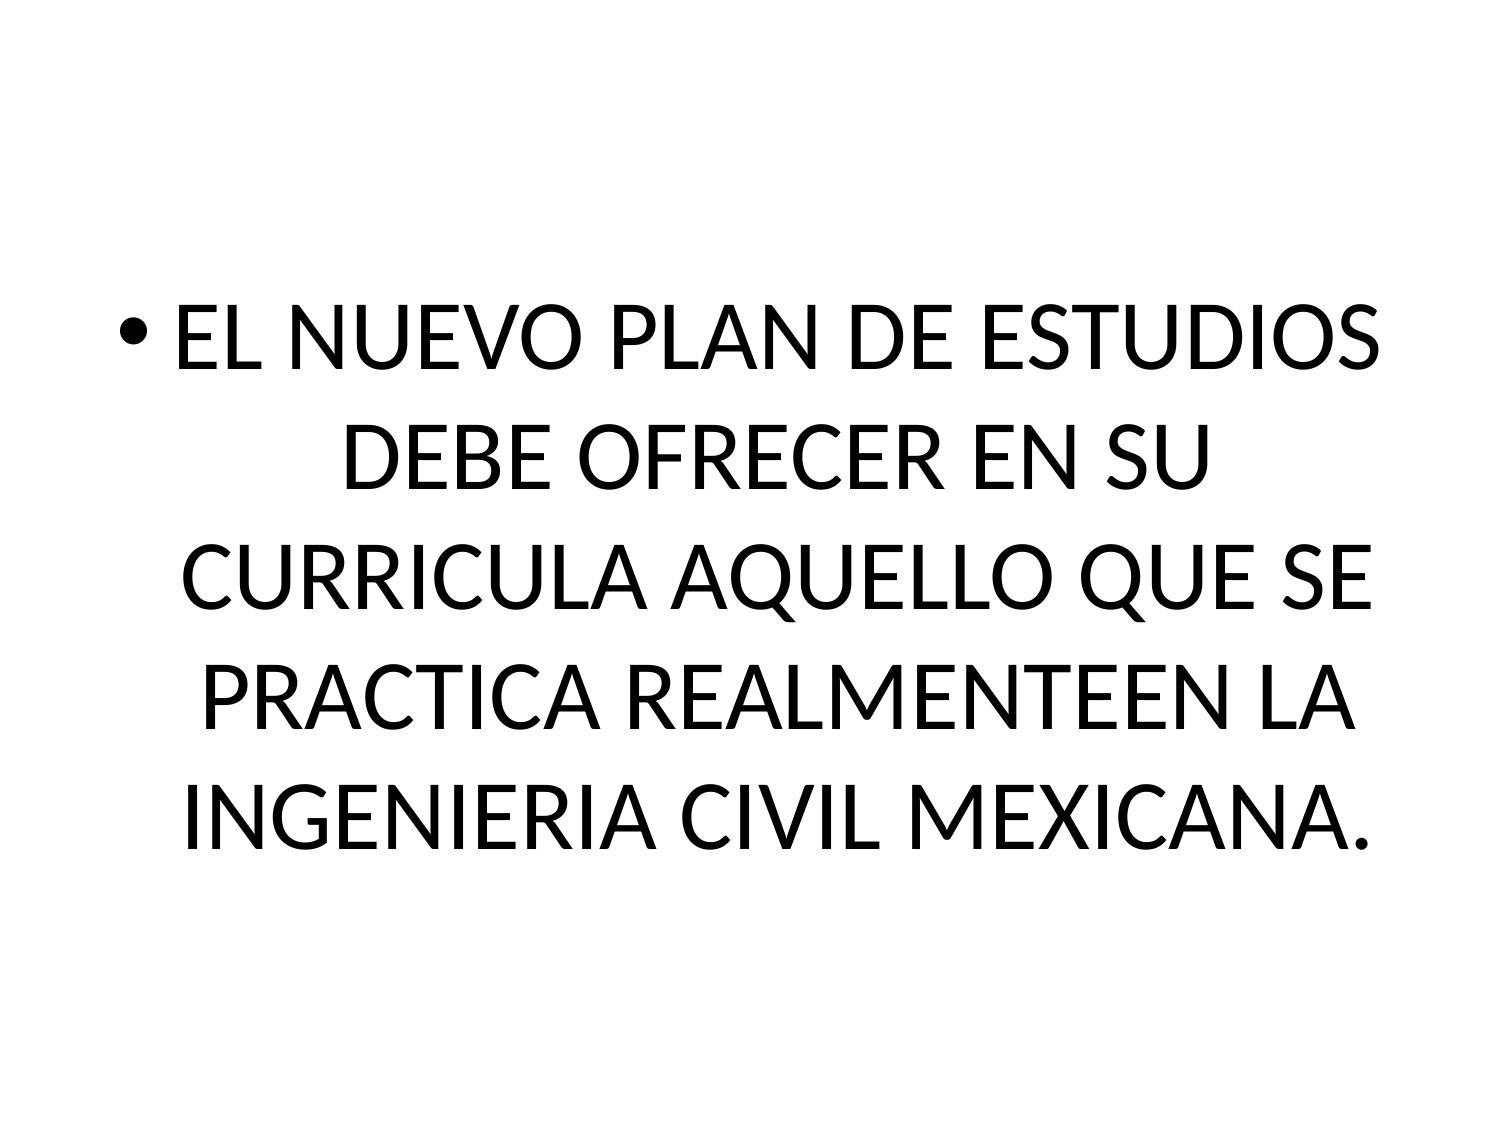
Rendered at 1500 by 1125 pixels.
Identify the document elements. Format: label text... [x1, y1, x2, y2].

list EL NUEVO PLAN DE ESTUDIOS DEBE OFRECER EN SU CURRICULA AQUELLO QUE SE PRACTICA REALMENTEEN LA INGENIERIA CIVIL MEXICANA. [75, 262, 1425, 1005]
